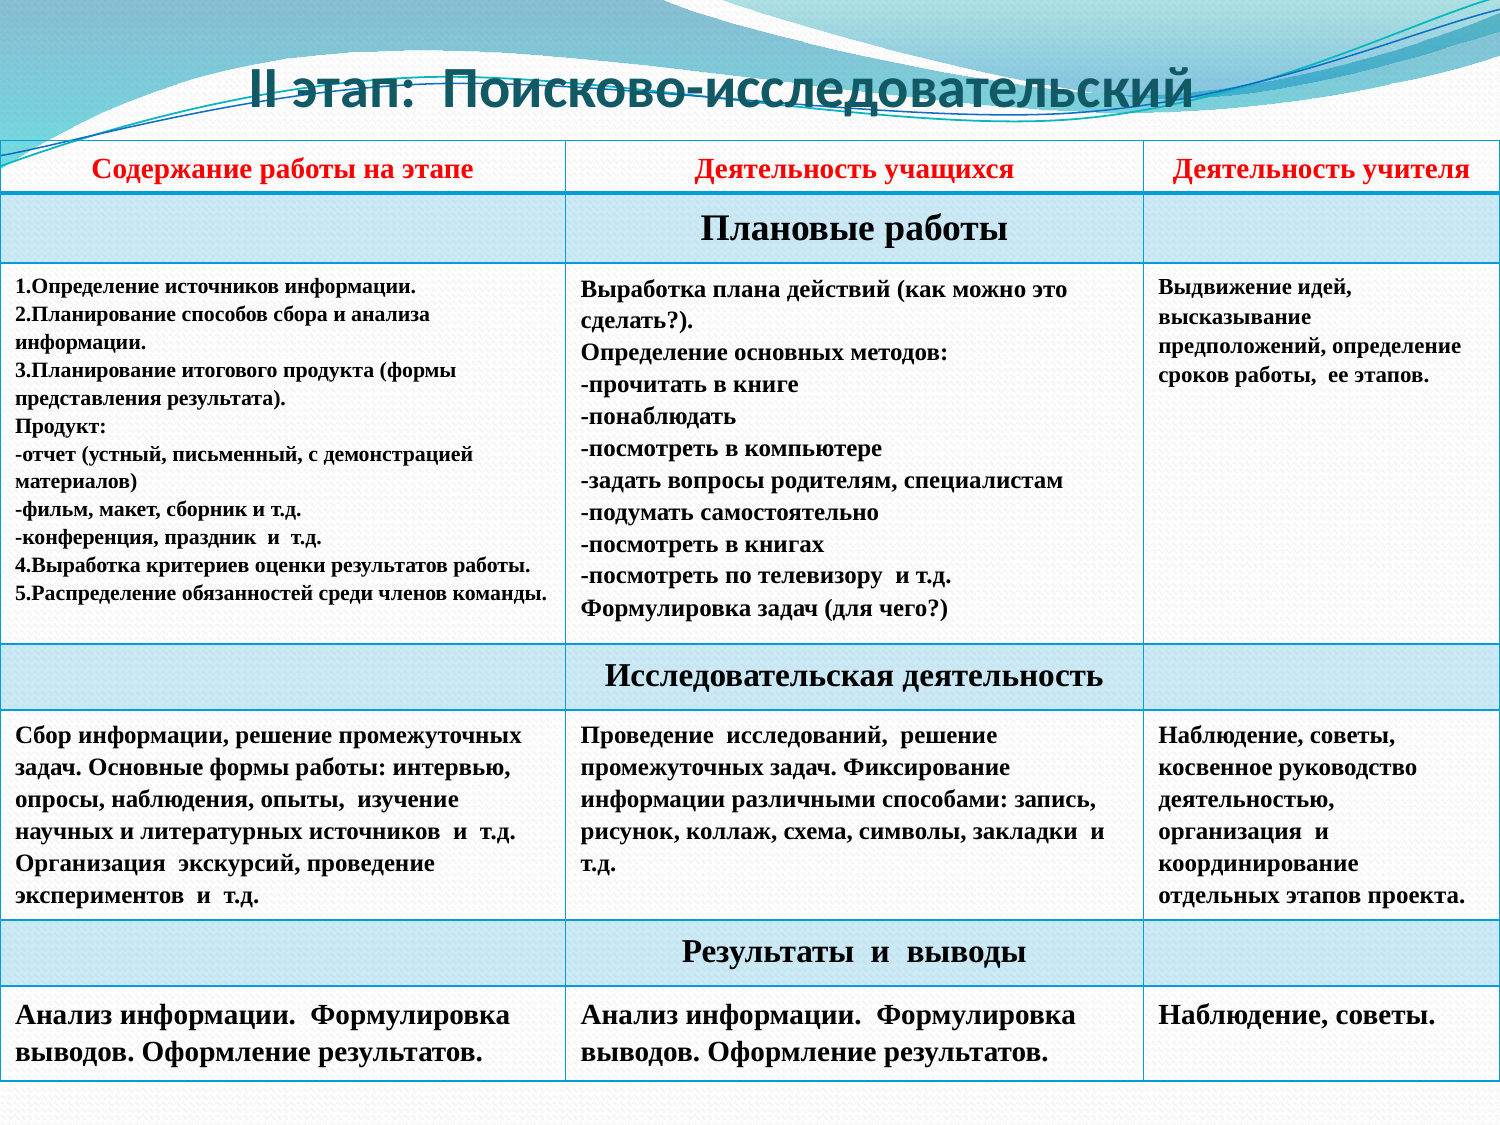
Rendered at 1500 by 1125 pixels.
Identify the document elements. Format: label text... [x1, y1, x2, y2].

table_cell Проведение исследований, решение промежуточных задач. Фиксирование информации различными способами: запись, рисунок, коллаж, схема, символы, закладки и т.д. [566, 711, 1143, 919]
table_cell Исследовательская деятельность [566, 645, 1143, 709]
table_cell Выработка плана действий (как можно это сделать?). Определение основных методов: -прочитать в книге -понаблюдать -посмотреть в компьютере -задать вопросы родителям, специалистам -подумать самостоятельно -посмотреть в книгах -посмотреть по телевизору и т.д. Формулировка задач (для чего?) [566, 264, 1143, 643]
table_cell [1, 645, 565, 709]
table_cell Анализ информации. Формулировка выводов. Оформление результатов. [566, 987, 1143, 1080]
table_cell Выдвижение идей, высказывание предположений, определение сроков работы, ее этапов. [1144, 264, 1499, 643]
table_header Содержание работы на этапе [1, 141, 565, 191]
table_cell [1144, 195, 1499, 262]
table_cell Плановые работы [566, 195, 1143, 262]
table_header Деятельность учителя [1144, 141, 1499, 191]
table_cell Наблюдение, советы, косвенное руководство деятельностью, организация и координирование отдельных этапов проекта. [1144, 711, 1499, 919]
table_cell Результаты и выводы [566, 921, 1143, 985]
table_header Деятельность учащихся [566, 141, 1143, 191]
table_cell 1.Определение источников информации. 2.Планирование способов сбора и анализа информации. 3.Планирование итогового продукта (формы представления результата). Продукт: -отчет (устный, письменный, с демонстрацией материалов) -фильм, макет, сборник и т.д. -конференция, праздник и т.д. 4.Выработка критериев оценки результатов работы. 5.Распределение обязанностей среди членов команды. [1, 264, 565, 643]
table_cell [1144, 921, 1499, 985]
table_cell [1, 195, 565, 262]
table_cell Наблюдение, советы. [1144, 987, 1499, 1080]
table_cell [1, 921, 565, 985]
table_cell Анализ информации. Формулировка выводов. Оформление результатов. [1, 987, 565, 1080]
table_cell [1144, 645, 1499, 709]
title II этап: Поисково-исследовательский [46, 58, 1410, 119]
table_cell Сбор информации, решение промежуточных задач. Основные формы работы: интервью, опросы, наблюдения, опыты, изучение научных и литературных источников и т.д. Организация экскурсий, проведение экспериментов и т.д. [1, 711, 565, 919]
